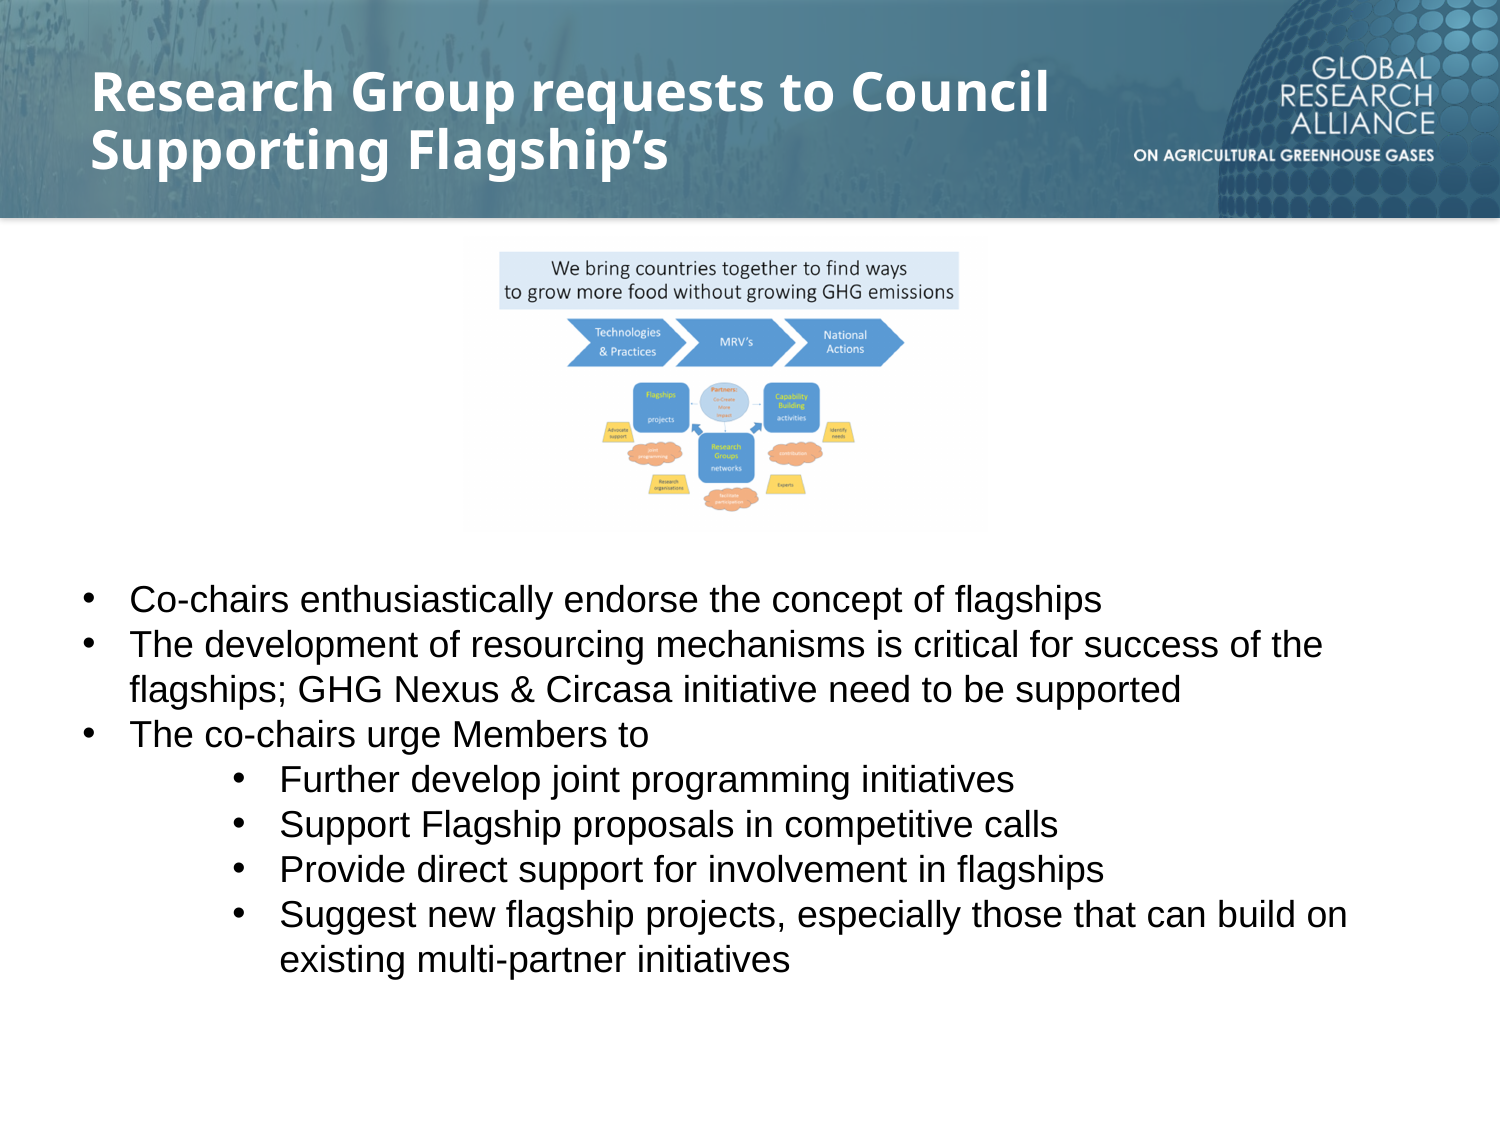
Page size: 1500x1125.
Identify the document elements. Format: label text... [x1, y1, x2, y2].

picture [1134, 0, 1500, 218]
text_box Research Group requests to Council Supporting Flagship’s [74, 42, 1092, 201]
text_box Co-chairs enthusiastically endorse the concept of flagships The development of resourcing mechanisms is critical for success of the flagships; GHG Nexus & Circasa initiative need to be supported The co-chairs urge Members to Further develop joint programming initiatives Support Flagship proposals in competitive calls Provide direct support for involvement in flagships Suggest new flagship projects, especially those that can build on existing multi-partner initiatives [67, 567, 1449, 1125]
picture [463, 236, 988, 532]
